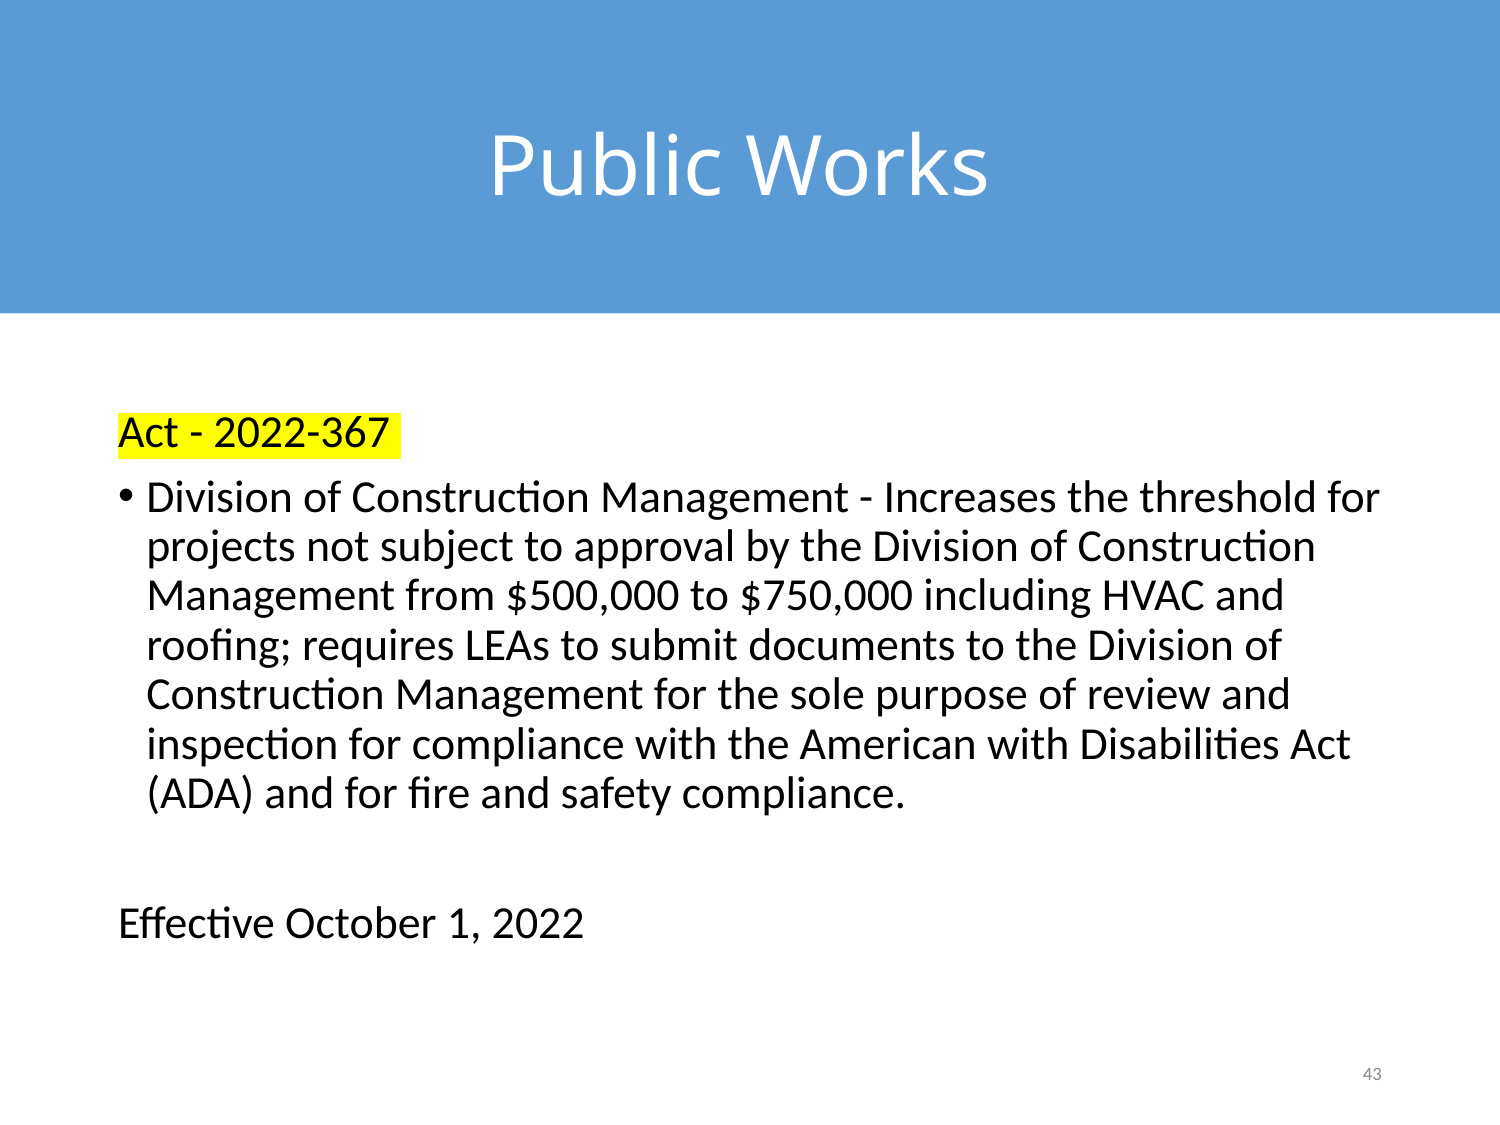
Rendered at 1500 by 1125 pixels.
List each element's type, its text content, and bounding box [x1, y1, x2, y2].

slide_number 43 [1059, 1042, 1397, 1103]
list Act - 2022-367 Division of Construction Management - Increases the threshold for projects not subject to approval by the Division of Construction Management from $500,000 to $750,000 including HVAC and roofing; requires LEAs to submit documents to the Division of Construction Management for the sole purpose of review and inspection for compliance with the American with Disabilities Act (ADA) and for fire and safety compliance. Effective October 1, 2022 [103, 399, 1397, 1014]
text_box [0, 0, 1500, 314]
title Public Works [103, 59, 1397, 278]
